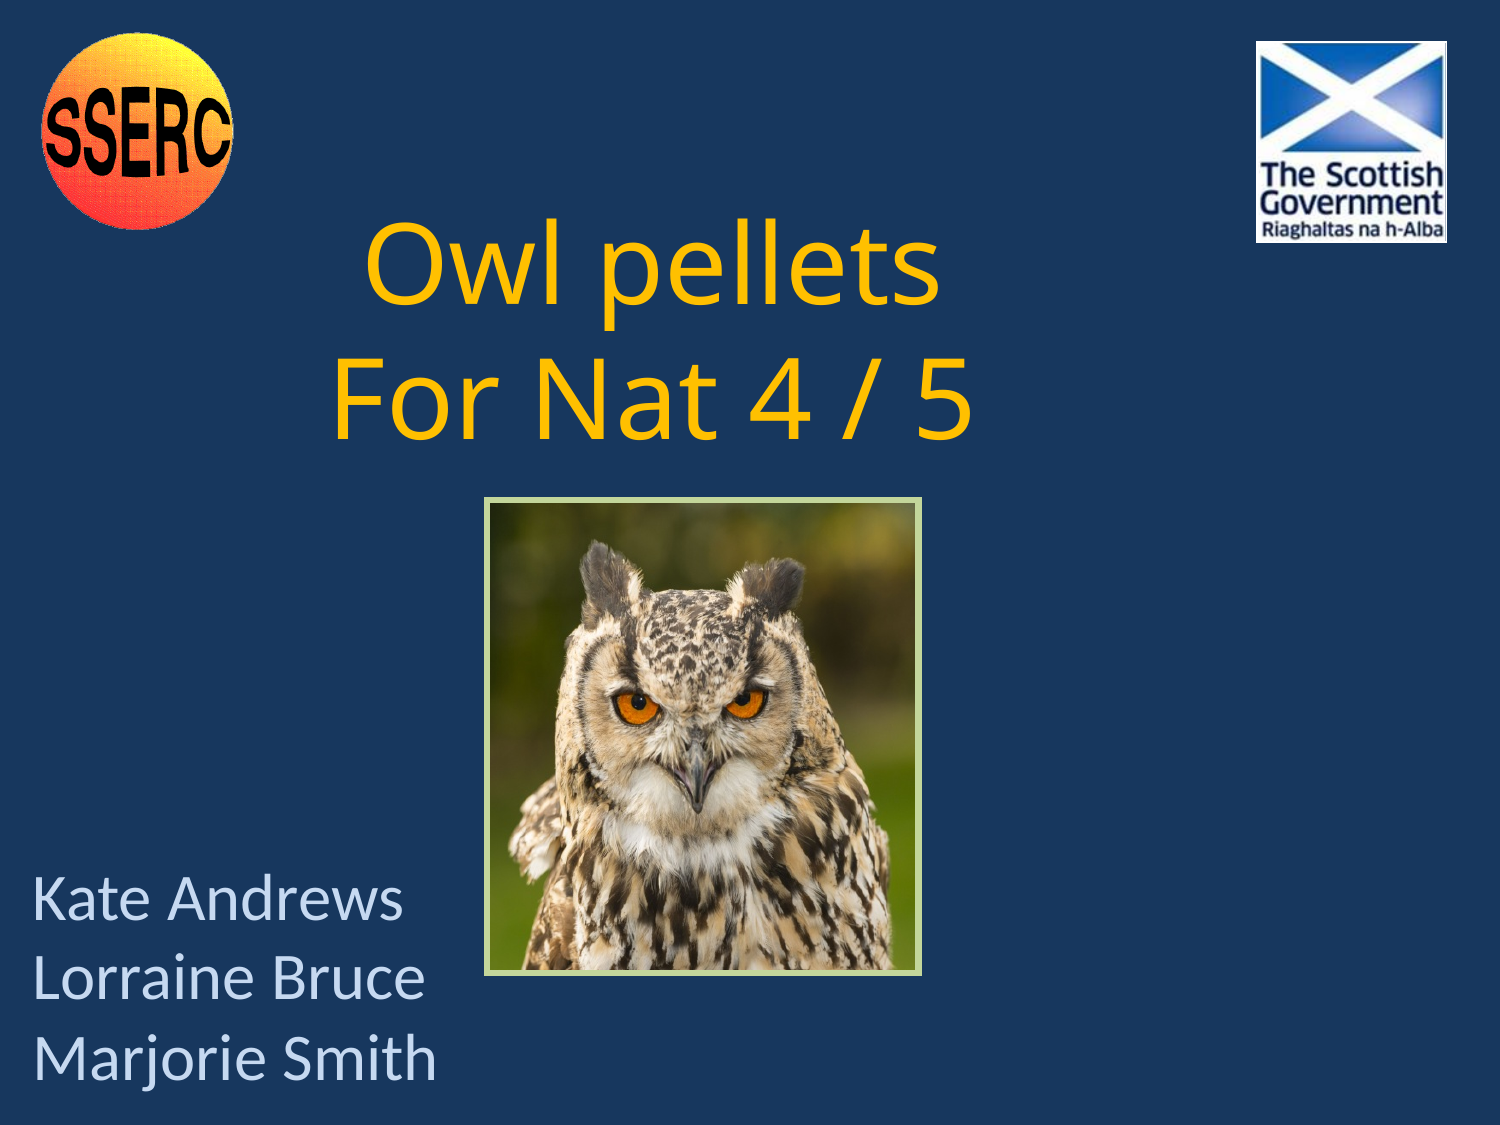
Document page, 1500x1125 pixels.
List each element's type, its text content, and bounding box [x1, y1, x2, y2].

picture [29, 30, 243, 237]
text_box Kate Andrews Lorraine Bruce Marjorie Smith [17, 845, 538, 1101]
picture [489, 503, 916, 971]
text_box Owl pellets For Nat 4 / 5 [123, 184, 1182, 630]
picture [1257, 42, 1446, 242]
